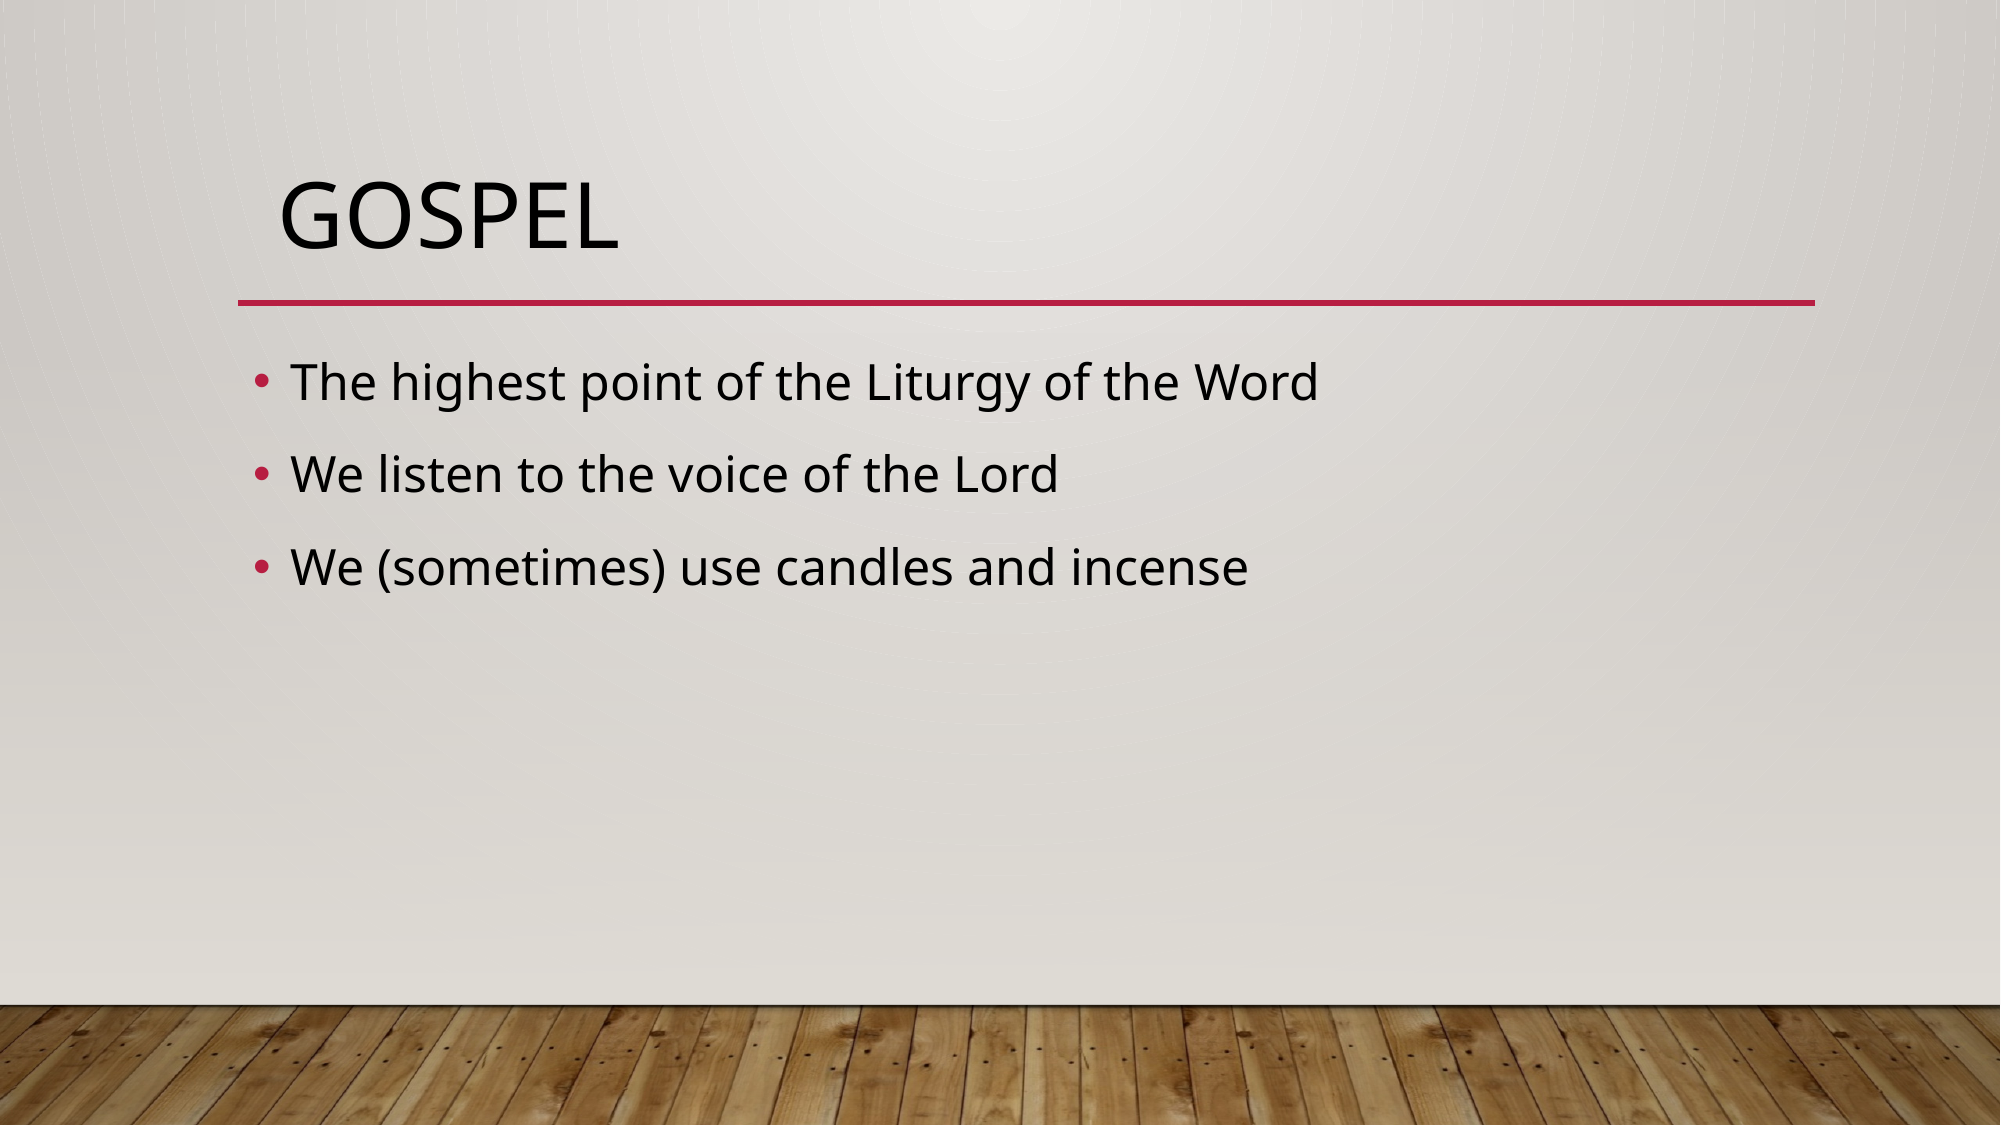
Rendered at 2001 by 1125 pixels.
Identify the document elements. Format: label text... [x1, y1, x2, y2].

list The highest point of the Liturgy of the Word We listen to the voice of the Lord We (sometimes) use candles and incense [238, 330, 1814, 993]
title gospel [238, 131, 1814, 305]
picture [0, 1005, 2000, 1125]
